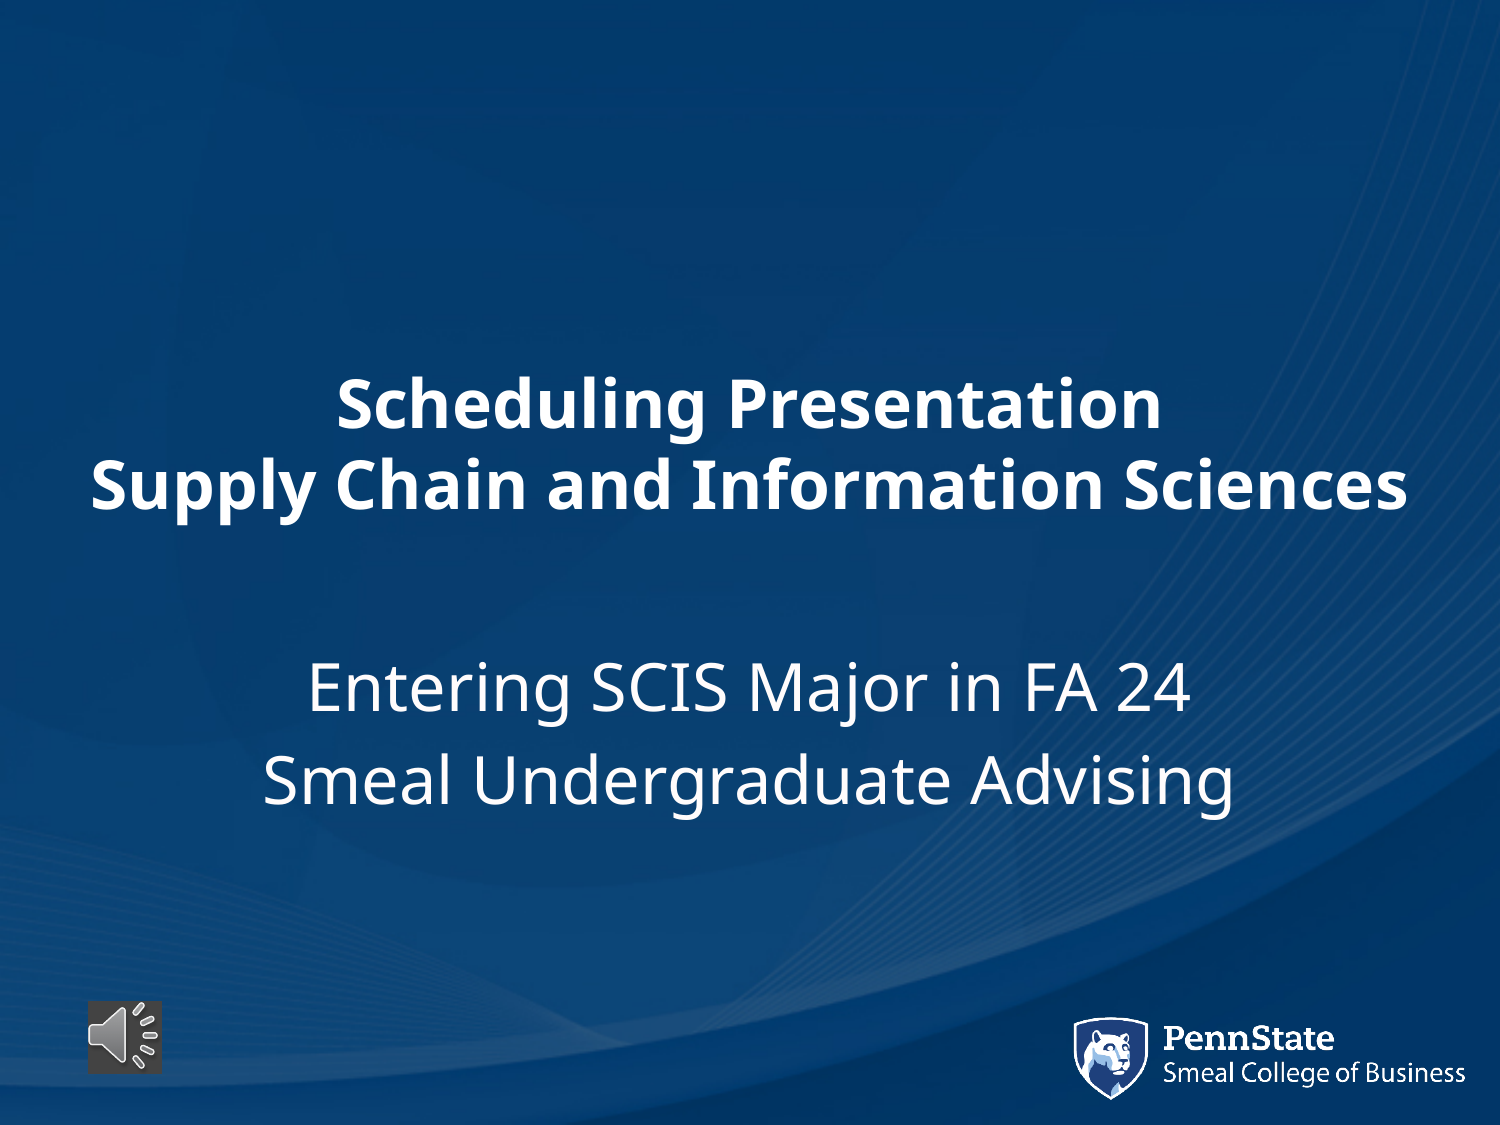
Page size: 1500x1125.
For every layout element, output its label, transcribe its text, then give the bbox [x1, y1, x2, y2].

subtitle Entering SCIS Major in FA 24 Smeal Undergraduate Advising [225, 637, 1275, 925]
title Scheduling Presentation Supply Chain and Information Sciences [62, 321, 1438, 563]
picture [0, 0, 1500, 1125]
